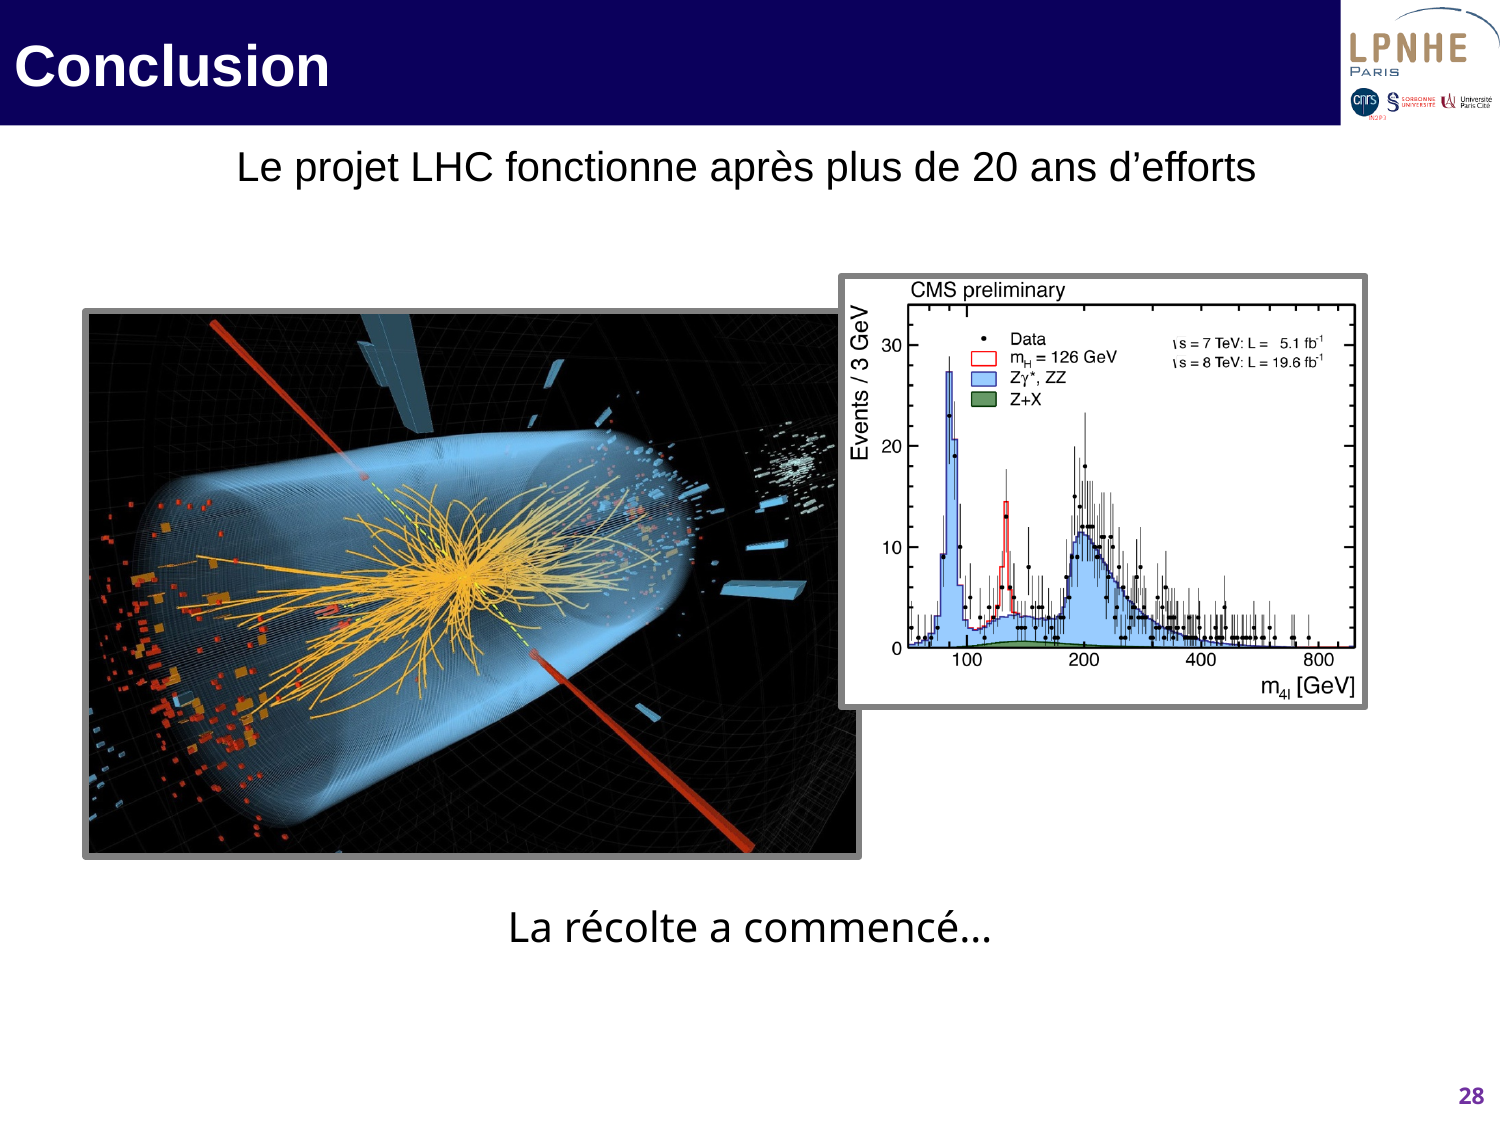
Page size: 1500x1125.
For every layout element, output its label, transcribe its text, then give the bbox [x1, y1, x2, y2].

slide_number 28 [1366, 1067, 1500, 1125]
text_box Conclusion [0, 0, 1341, 126]
picture [88, 278, 1363, 854]
text_box Le projet LHC fonctionne après plus de 20 ans d’efforts [49, 132, 1444, 198]
picture [1350, 7, 1500, 120]
text_box La récolte a commencé… [53, 893, 1447, 958]
